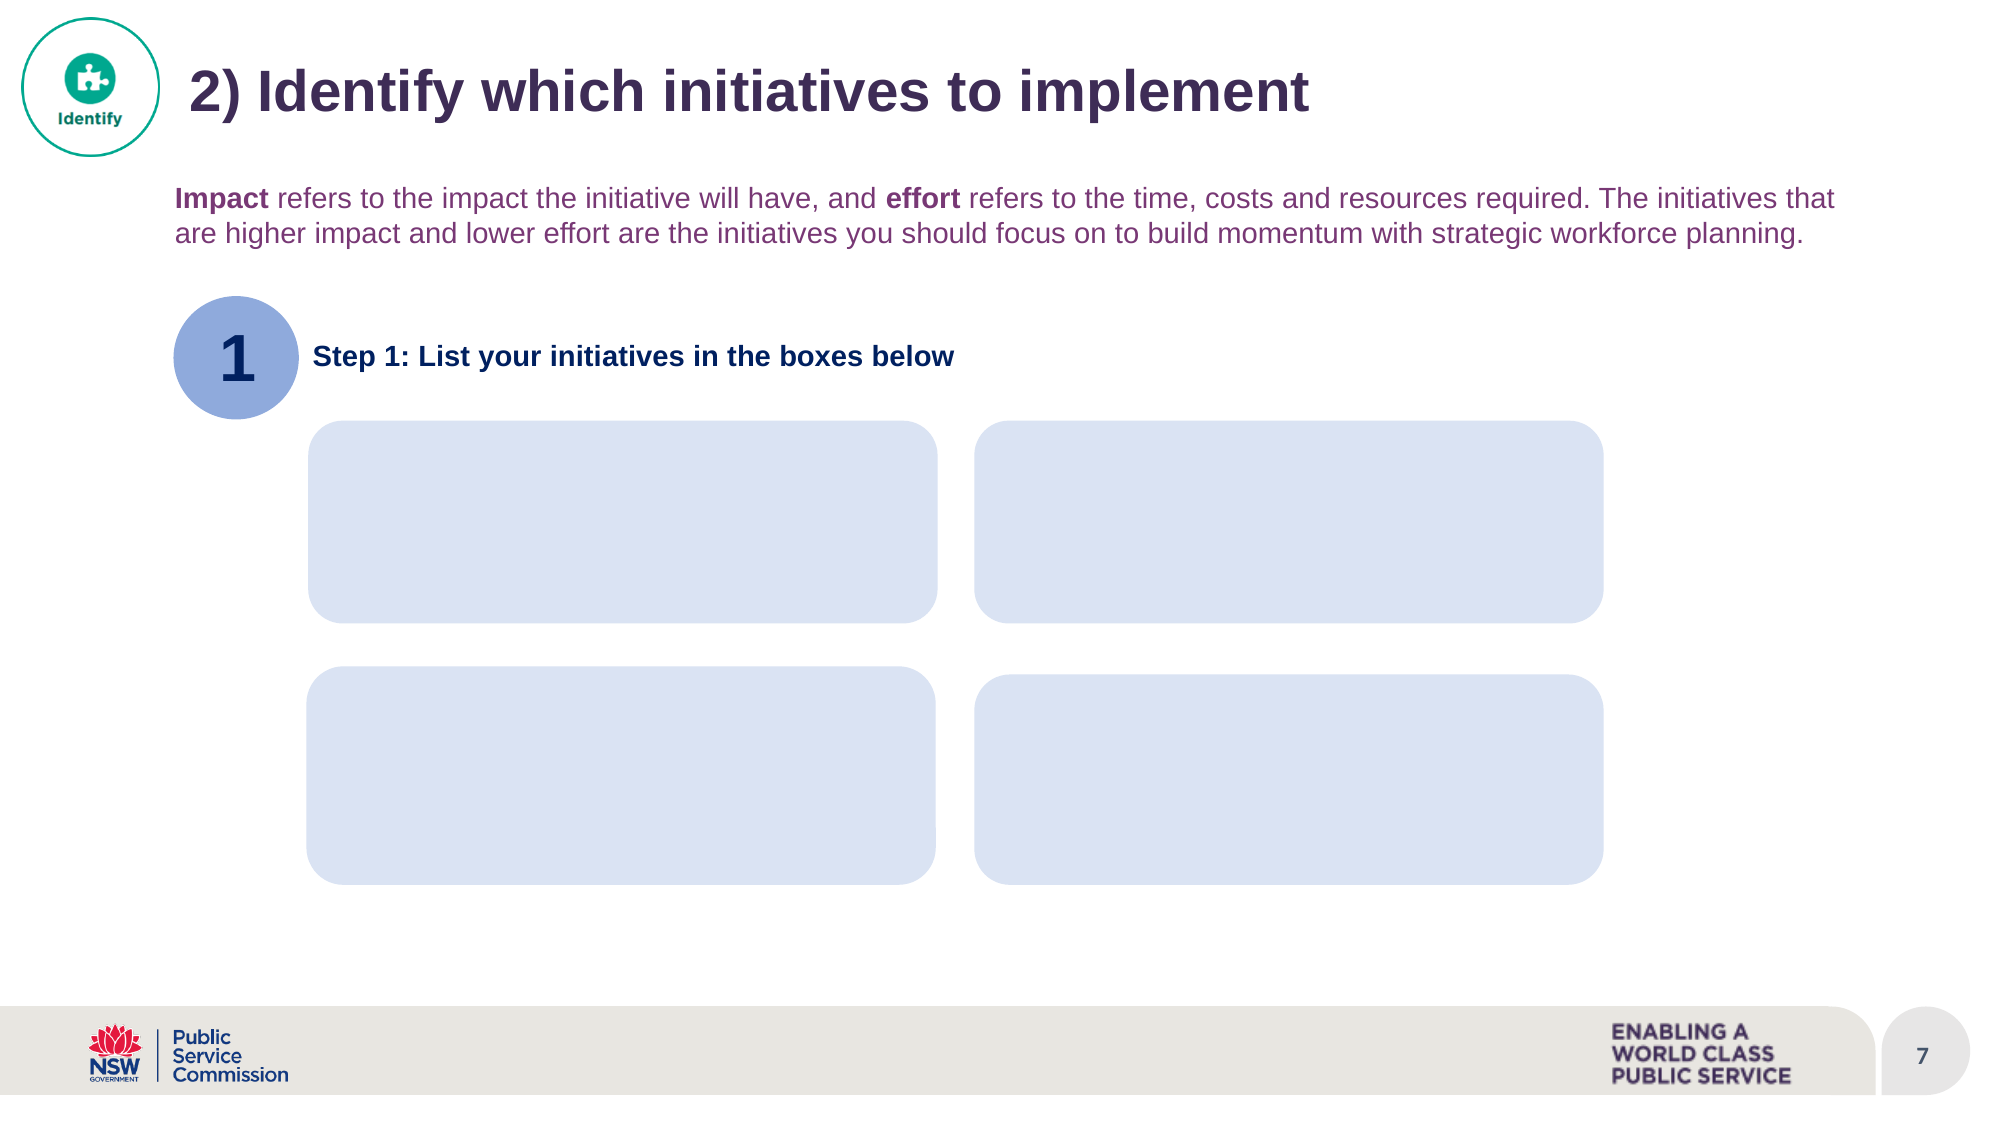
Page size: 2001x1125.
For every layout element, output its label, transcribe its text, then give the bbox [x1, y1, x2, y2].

picture [21, 17, 160, 157]
text_box [974, 420, 1604, 624]
text_box [308, 420, 938, 624]
text_box [974, 674, 1604, 885]
text_box [306, 666, 936, 885]
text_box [174, 297, 354, 419]
text_box 7 [1881, 1006, 1971, 1096]
text_box Impact refers to the impact the initiative will have, and effort refers to the time, costs and resources required. The initiatives that are higher impact and lower effort are the initiatives you should focus on to build momentum with strategic workforce planning. [159, 172, 1872, 285]
title 2) Identify which initiatives to implement [174, 45, 1355, 172]
text_box Step 1: List your initiatives in the boxes below [354, 330, 1603, 381]
